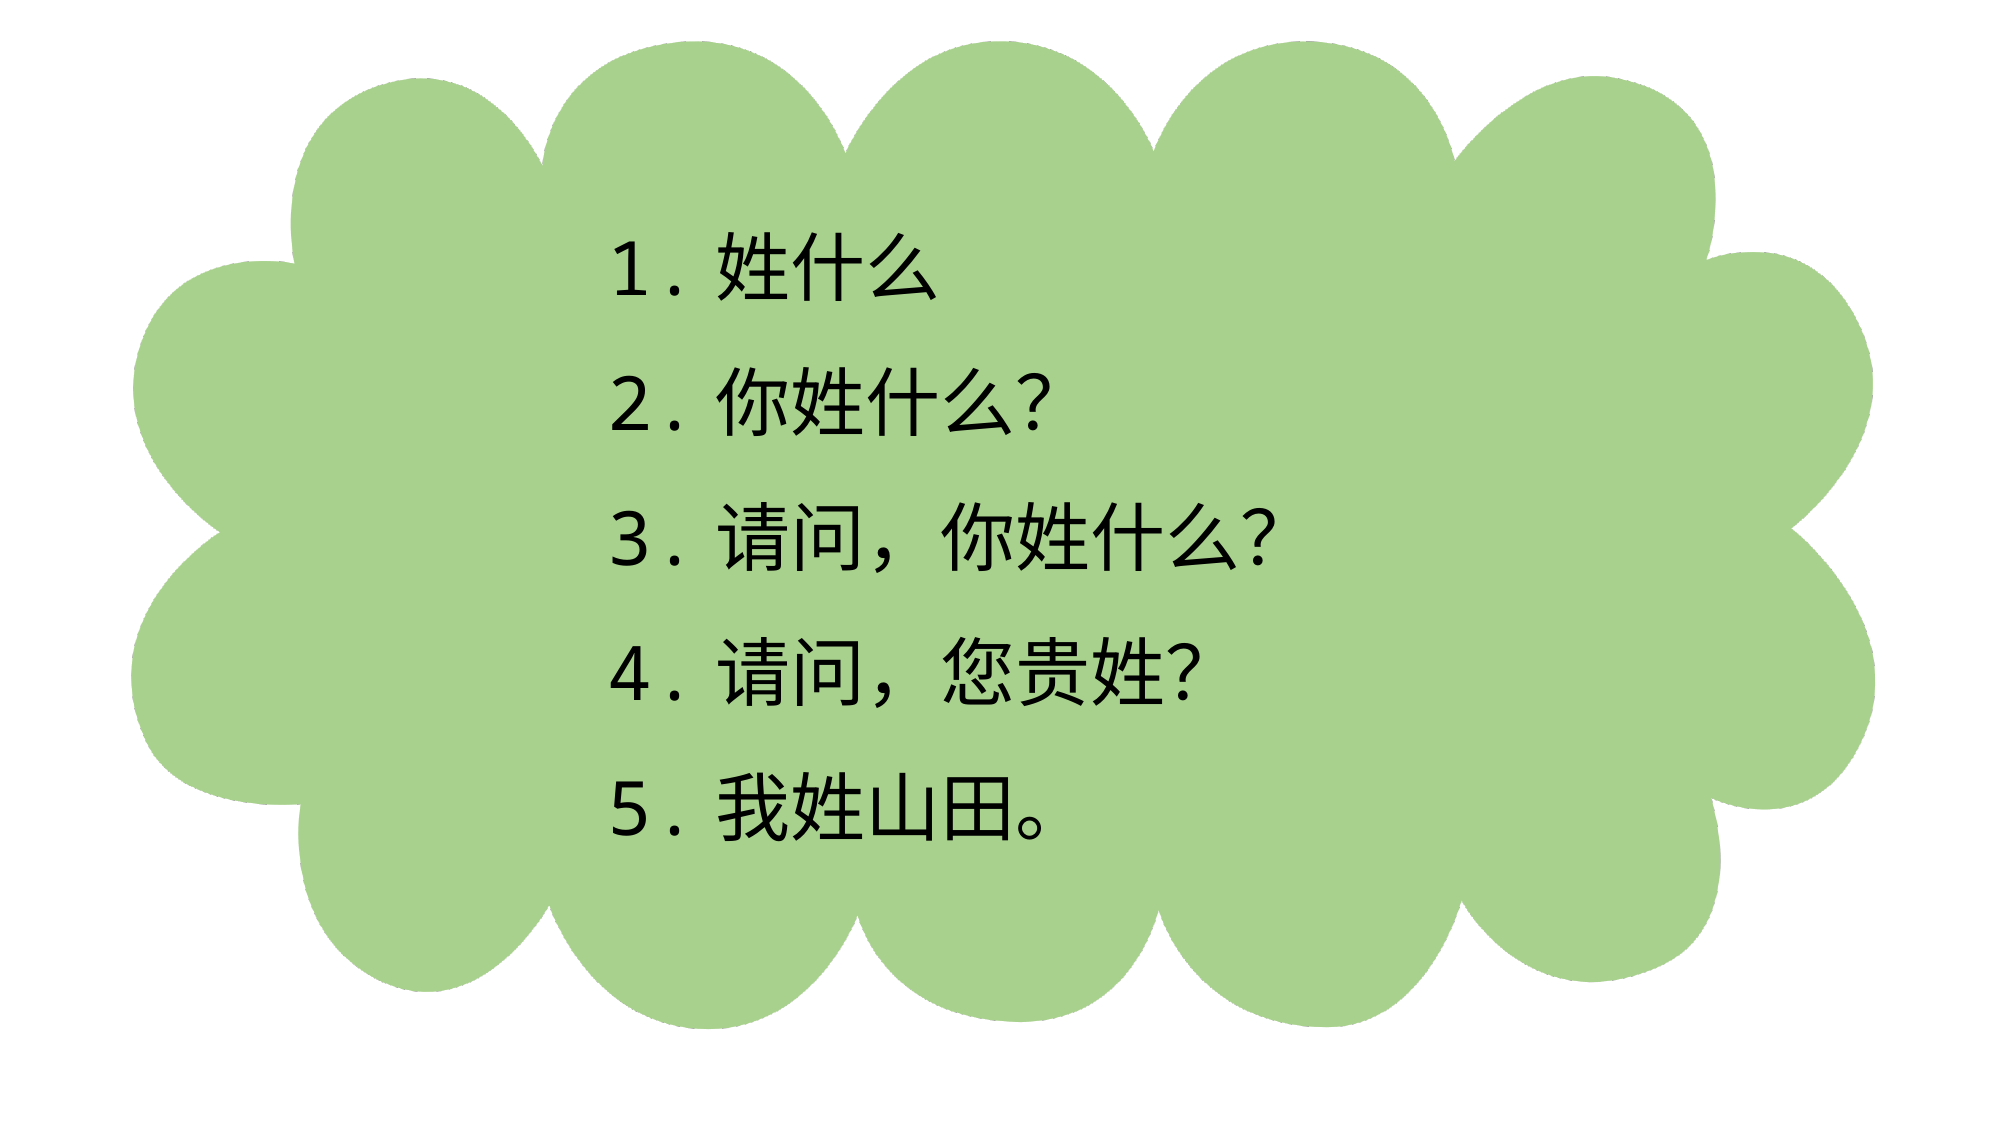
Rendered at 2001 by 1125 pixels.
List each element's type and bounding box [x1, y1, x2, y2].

picture [86, 28, 1913, 1040]
